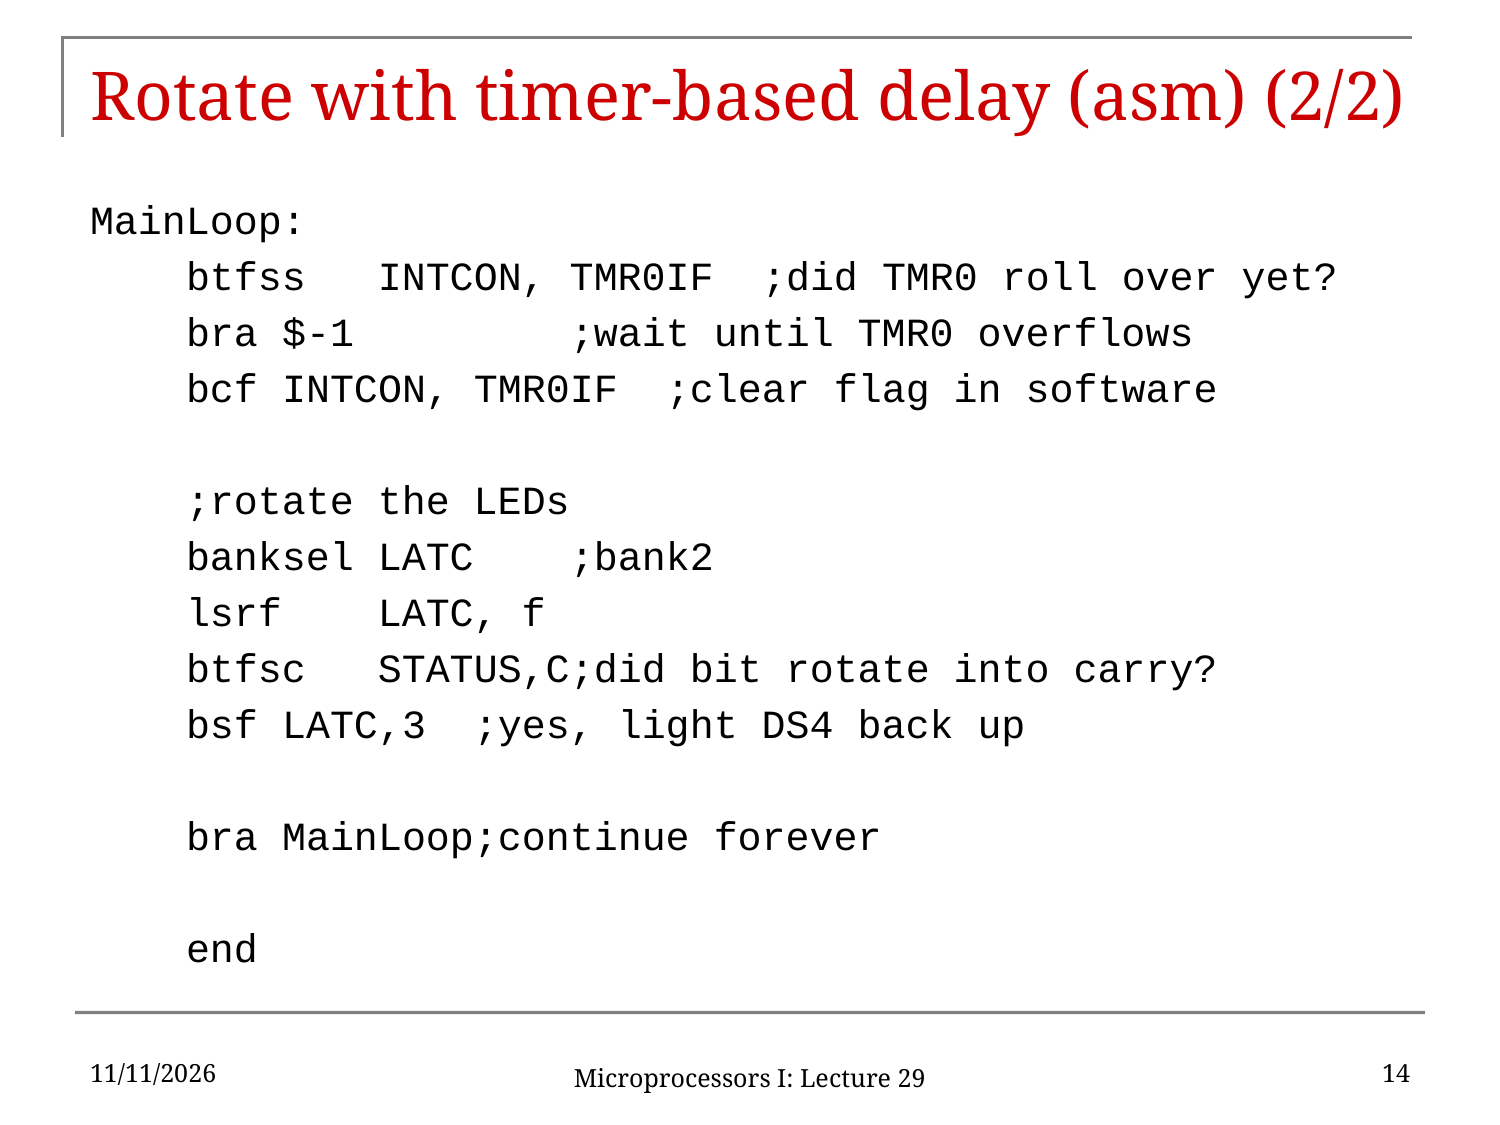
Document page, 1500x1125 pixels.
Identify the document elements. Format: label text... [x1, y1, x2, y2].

title Rotate with timer-based delay (asm) (2/2) [75, 45, 1425, 163]
list MainLoop: btfss INTCON, TMR0IF ;did TMR0 roll over yet? bra $-1 ;wait until TMR0 overflows bcf INTCON, TMR0IF ;clear flag in software ;rotate the LEDs banksel LATC ;bank2 lsrf LATC, f btfsc STATUS,C ;did bit rotate into carry? bsf LATC,3 ;yes, light DS4 back up bra MainLoop ;continue forever end [75, 187, 1425, 1006]
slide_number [74, 1023, 426, 1100]
footer Microprocessors I: Lecture 29 [512, 1024, 988, 1101]
slide_number 14 [1074, 1023, 1426, 1100]
